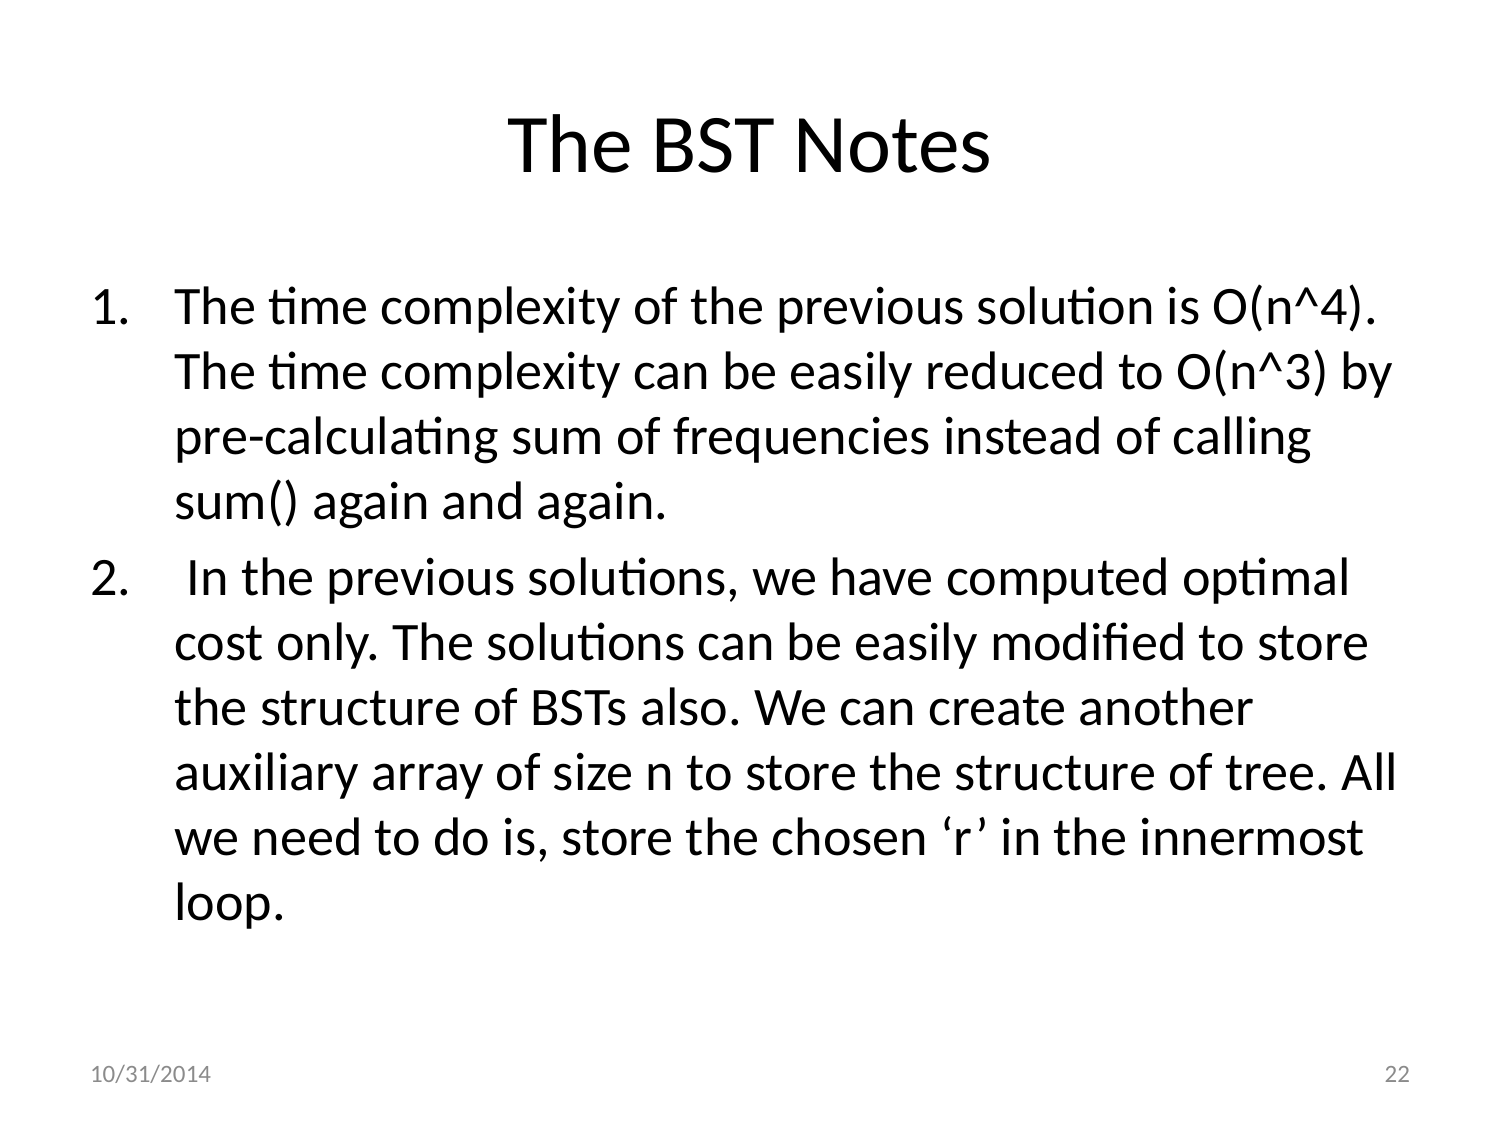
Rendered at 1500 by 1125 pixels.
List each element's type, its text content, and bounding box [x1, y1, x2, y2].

title The BST Notes [75, 45, 1425, 233]
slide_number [75, 1042, 425, 1103]
list The time complexity of the previous solution is O(n^4). The time complexity can be easily reduced to O(n^3) by pre-calculating sum of frequencies instead of calling sum() again and again. In the previous solutions, we have computed optimal cost only. The solutions can be easily modified to store the structure of BSTs also. We can create another auxiliary array of size n to store the structure of tree. All we need to do is, store the chosen ‘r’ in the innermost loop. [75, 262, 1425, 1005]
slide_number 22 [1074, 1042, 1425, 1103]
